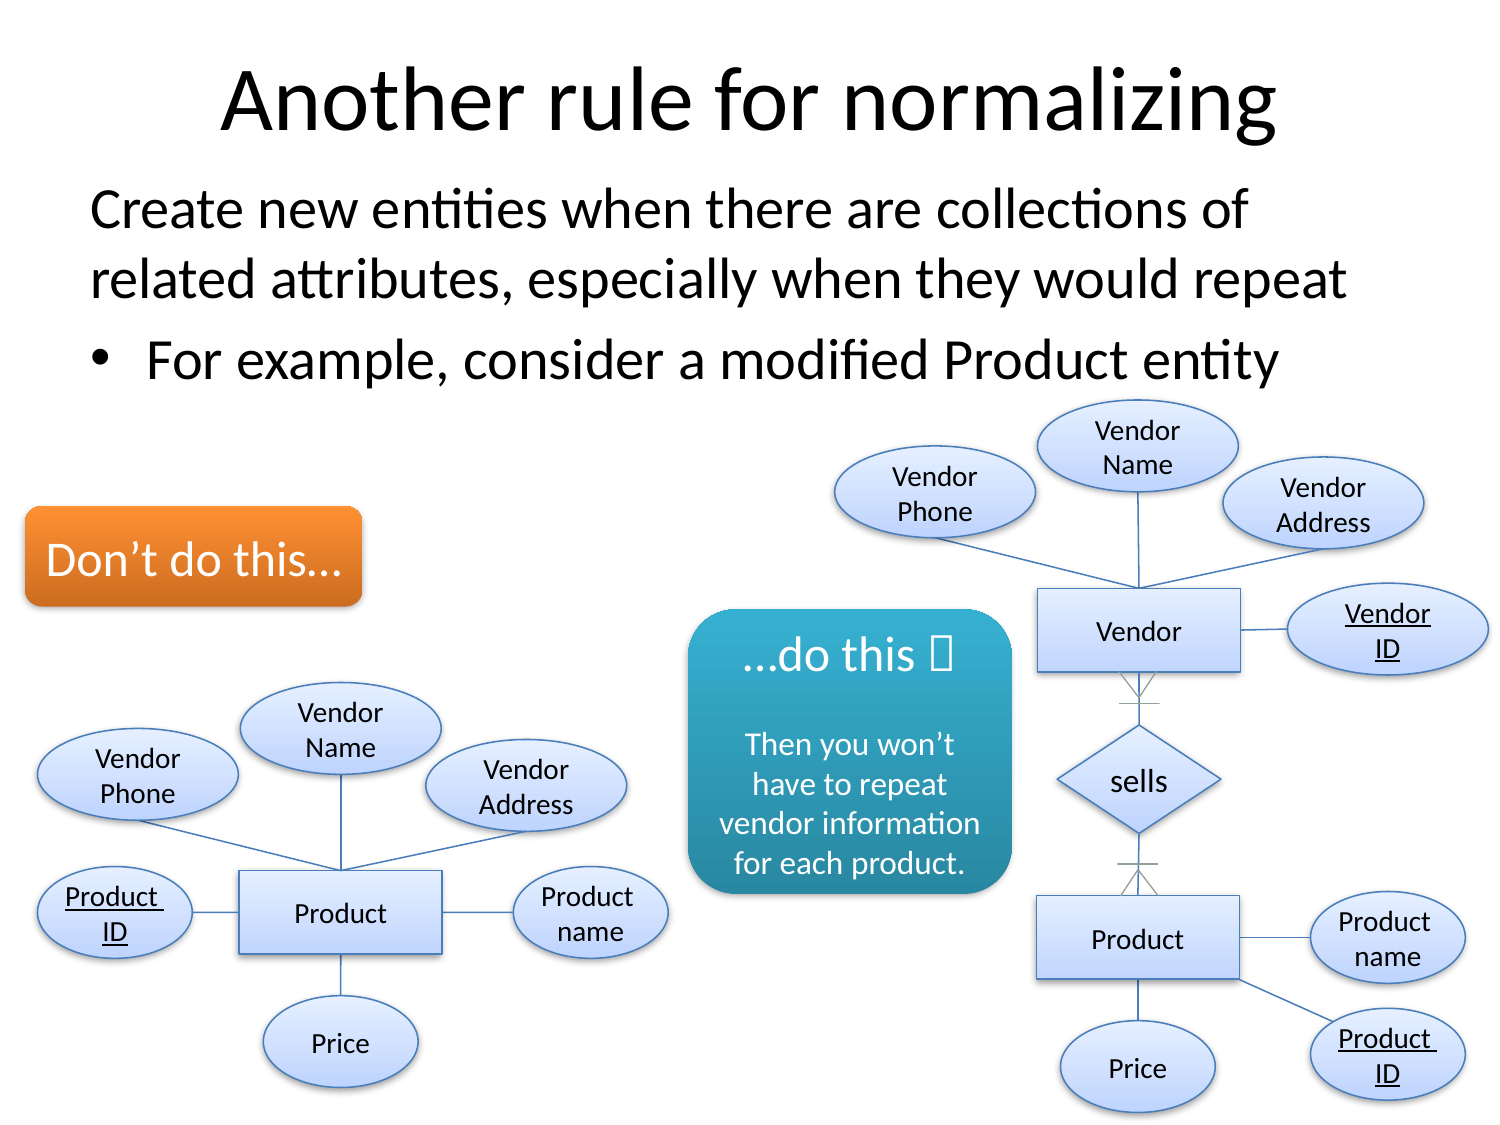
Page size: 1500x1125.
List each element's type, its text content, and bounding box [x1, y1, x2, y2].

text_box Product ID [36, 865, 193, 960]
text_box Vendor Phone [833, 445, 1037, 539]
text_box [1238, 978, 1334, 1022]
picture [1121, 858, 1155, 901]
text_box Product ID [1309, 1007, 1467, 1101]
text_box Vendor [1037, 597, 1241, 673]
text_box Vendor Name [1036, 399, 1240, 493]
list Create new entities when there are collections of related attributes, especially when they would repeat For example, consider a modified Product entity [75, 162, 1424, 963]
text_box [137, 819, 342, 871]
text_box Product [1036, 895, 1240, 980]
text_box sells [1056, 726, 1222, 834]
text_box Product name [512, 865, 669, 960]
picture [1122, 666, 1156, 709]
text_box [934, 537, 1140, 589]
text_box Price [262, 994, 419, 1089]
text_box Vendor Phone [36, 727, 240, 822]
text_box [1144, 548, 1324, 589]
text_box Vendor Address [1222, 456, 1425, 550]
text_box Vendor Address [425, 738, 628, 833]
text_box Don’t do this… [24, 506, 363, 607]
text_box Vendor ID [1286, 582, 1490, 676]
text_box Price [1059, 1019, 1217, 1114]
title Another rule for normalizing [75, 0, 1425, 188]
text_box Product [238, 880, 443, 955]
text_box Product name [1309, 890, 1467, 985]
text_box Vendor Name [239, 681, 442, 776]
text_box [346, 831, 527, 871]
